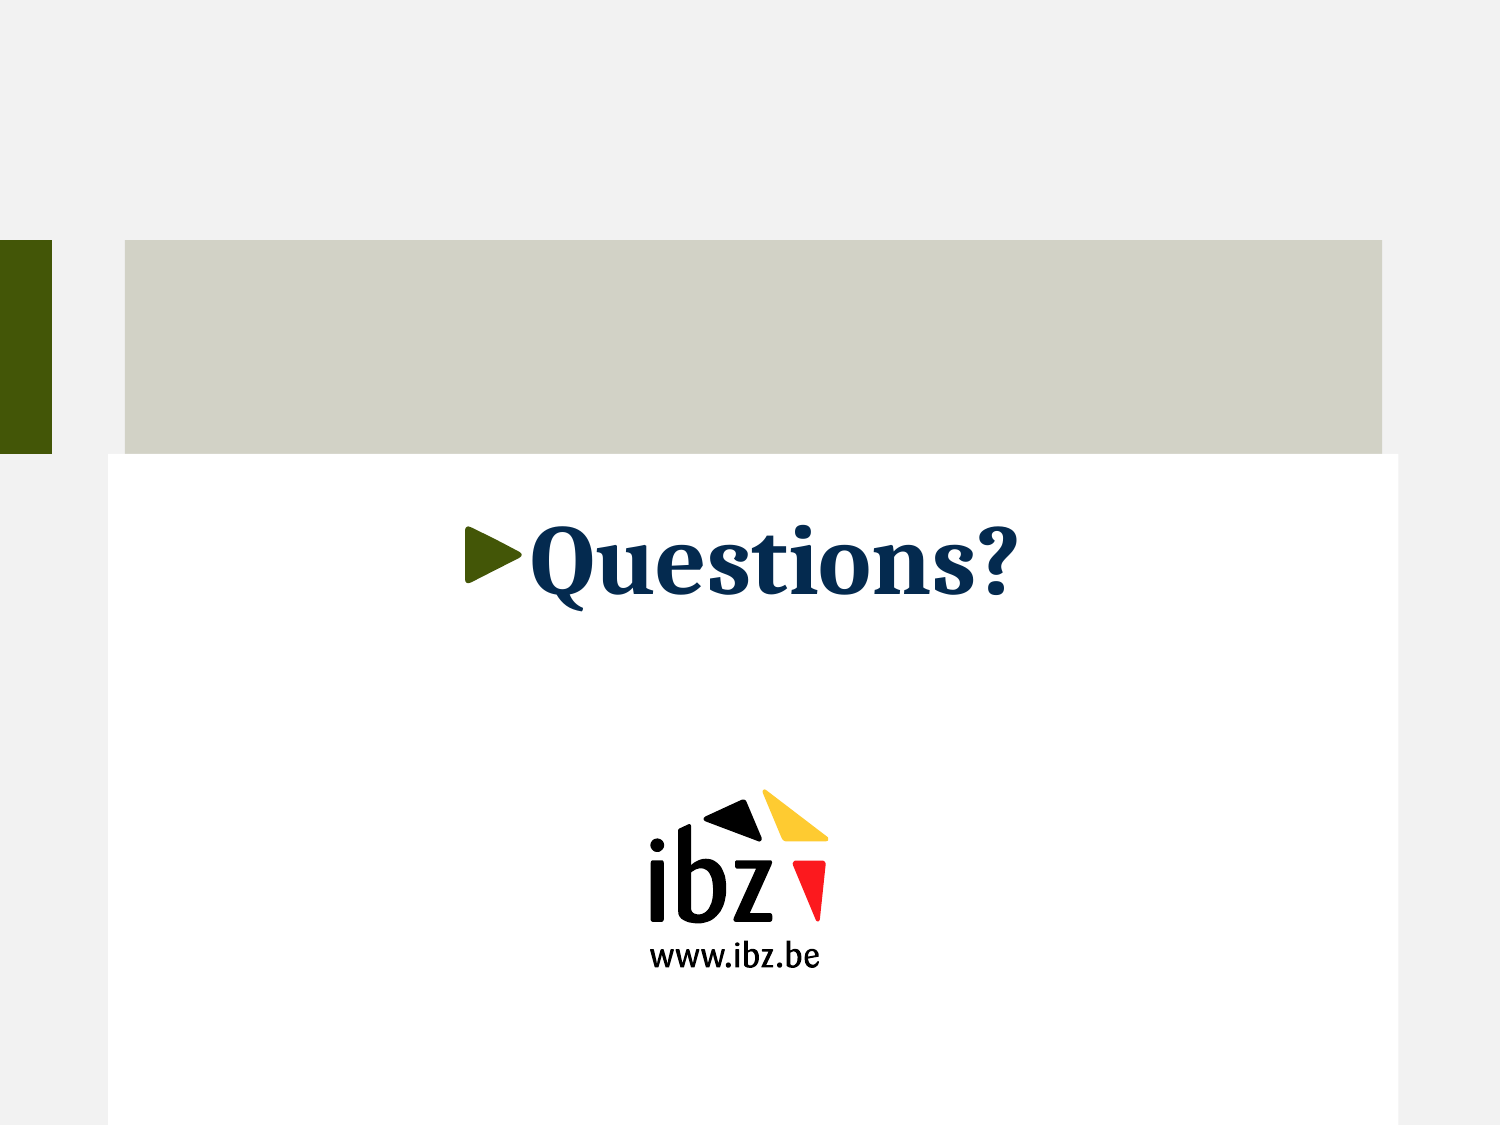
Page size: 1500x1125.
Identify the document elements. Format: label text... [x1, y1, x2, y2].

text_box Questions? [437, 487, 1050, 623]
picture [649, 789, 829, 969]
text_box [108, 453, 1399, 1125]
